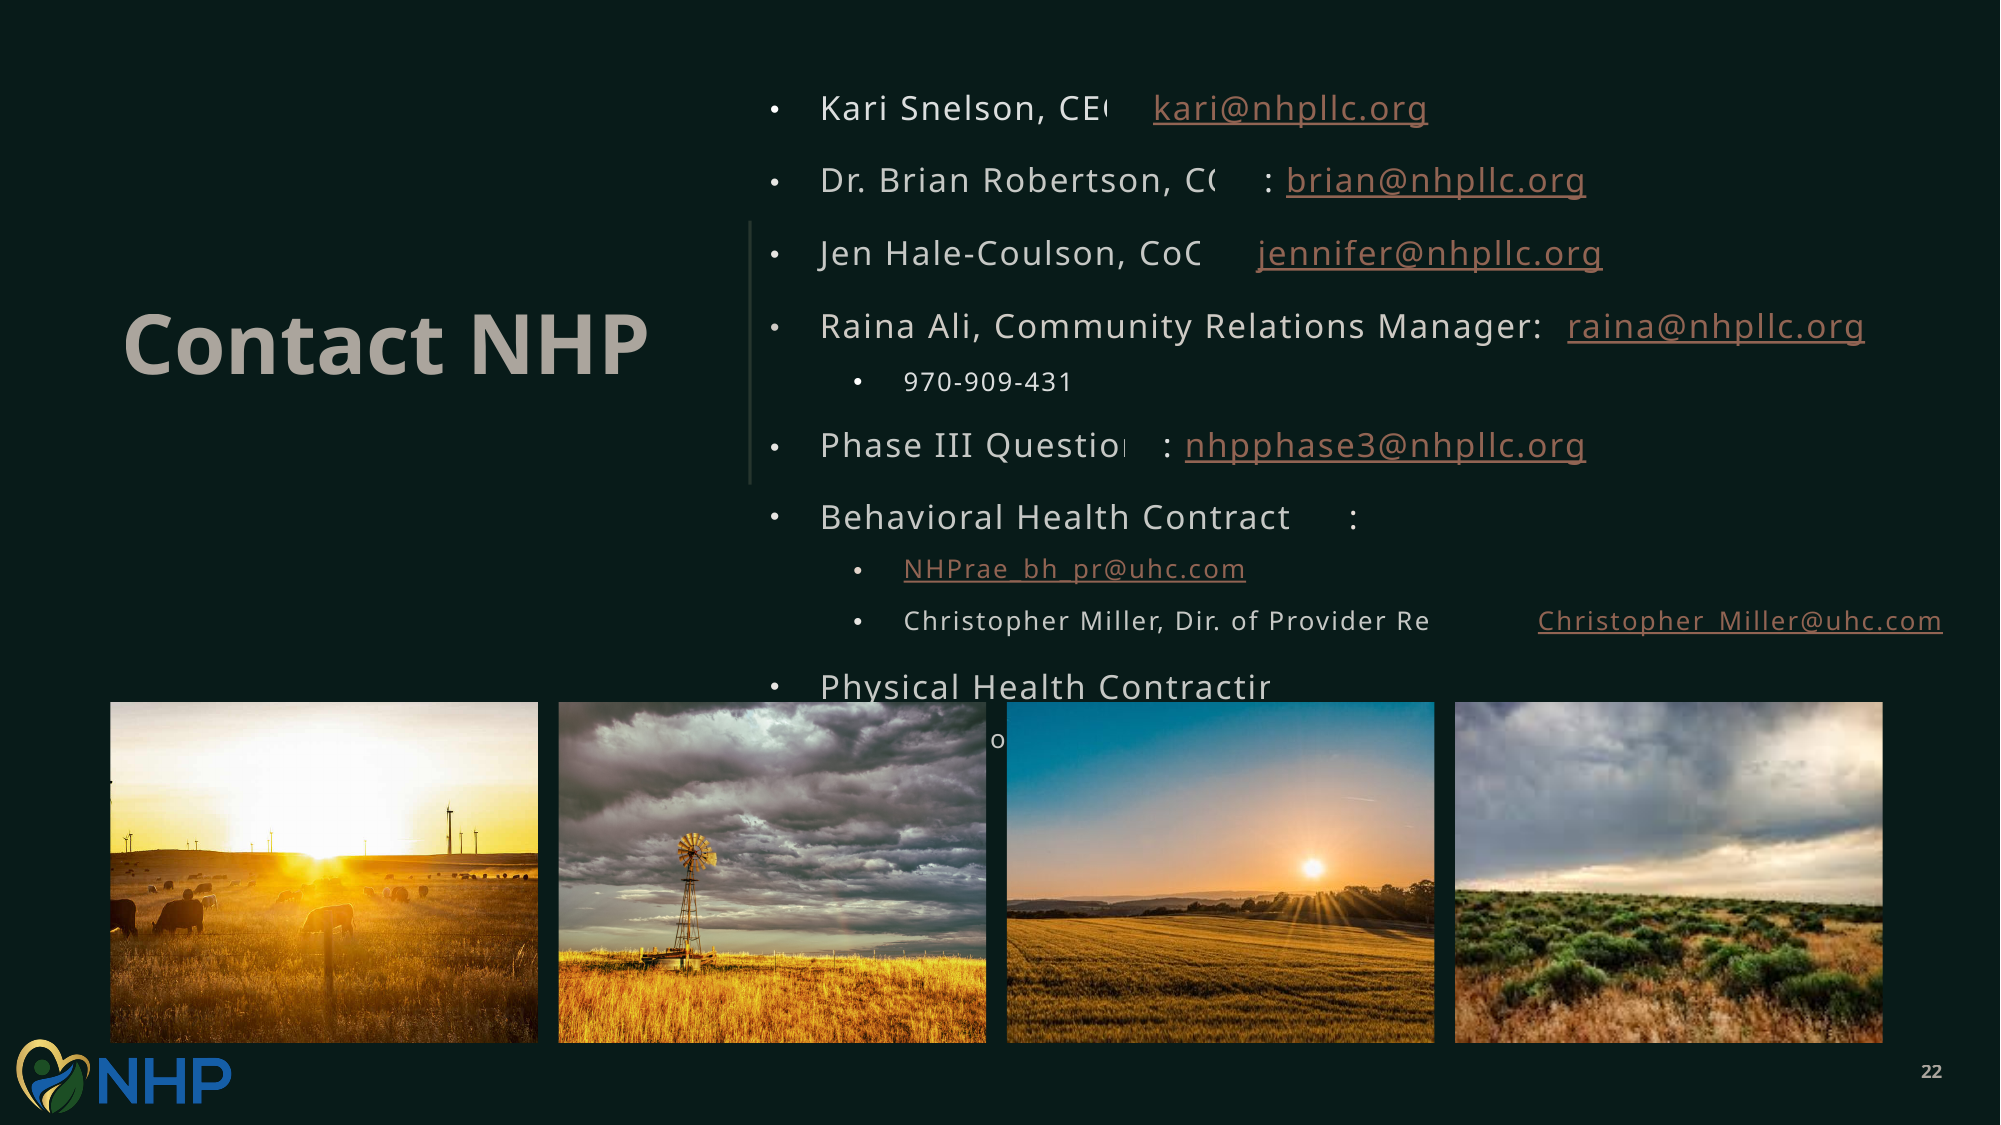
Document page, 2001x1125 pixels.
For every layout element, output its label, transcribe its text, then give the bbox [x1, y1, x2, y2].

picture [1455, 702, 1883, 1043]
list Kari Snelson, CEO: kari@nhpllc.org Dr. Brian Robertson, COO: brian@nhpllc.org Jen Hale-Coulson, CoCO: jennifer@nhpllc.org Raina Ali, Community Relations Manager: raina@nhpllc.org 970-909-4318 Phase III Questions: nhpphase3@nhpllc.org Behavioral Health Contracting: NHPrae_bh_pr@uhc.com Christopher Miller, Dir. of Provider Relations Christopher_Miller@uhc.com Physical Health Contracting: Alma Mejorado, Provider Network Consultant, alma@nhpllc.org [755, 70, 2000, 776]
picture [1006, 702, 1435, 1043]
picture [0, 702, 538, 1125]
slide_number 22 [1725, 1042, 1958, 1103]
picture [558, 702, 987, 1043]
title Contact NHP [106, 106, 678, 577]
